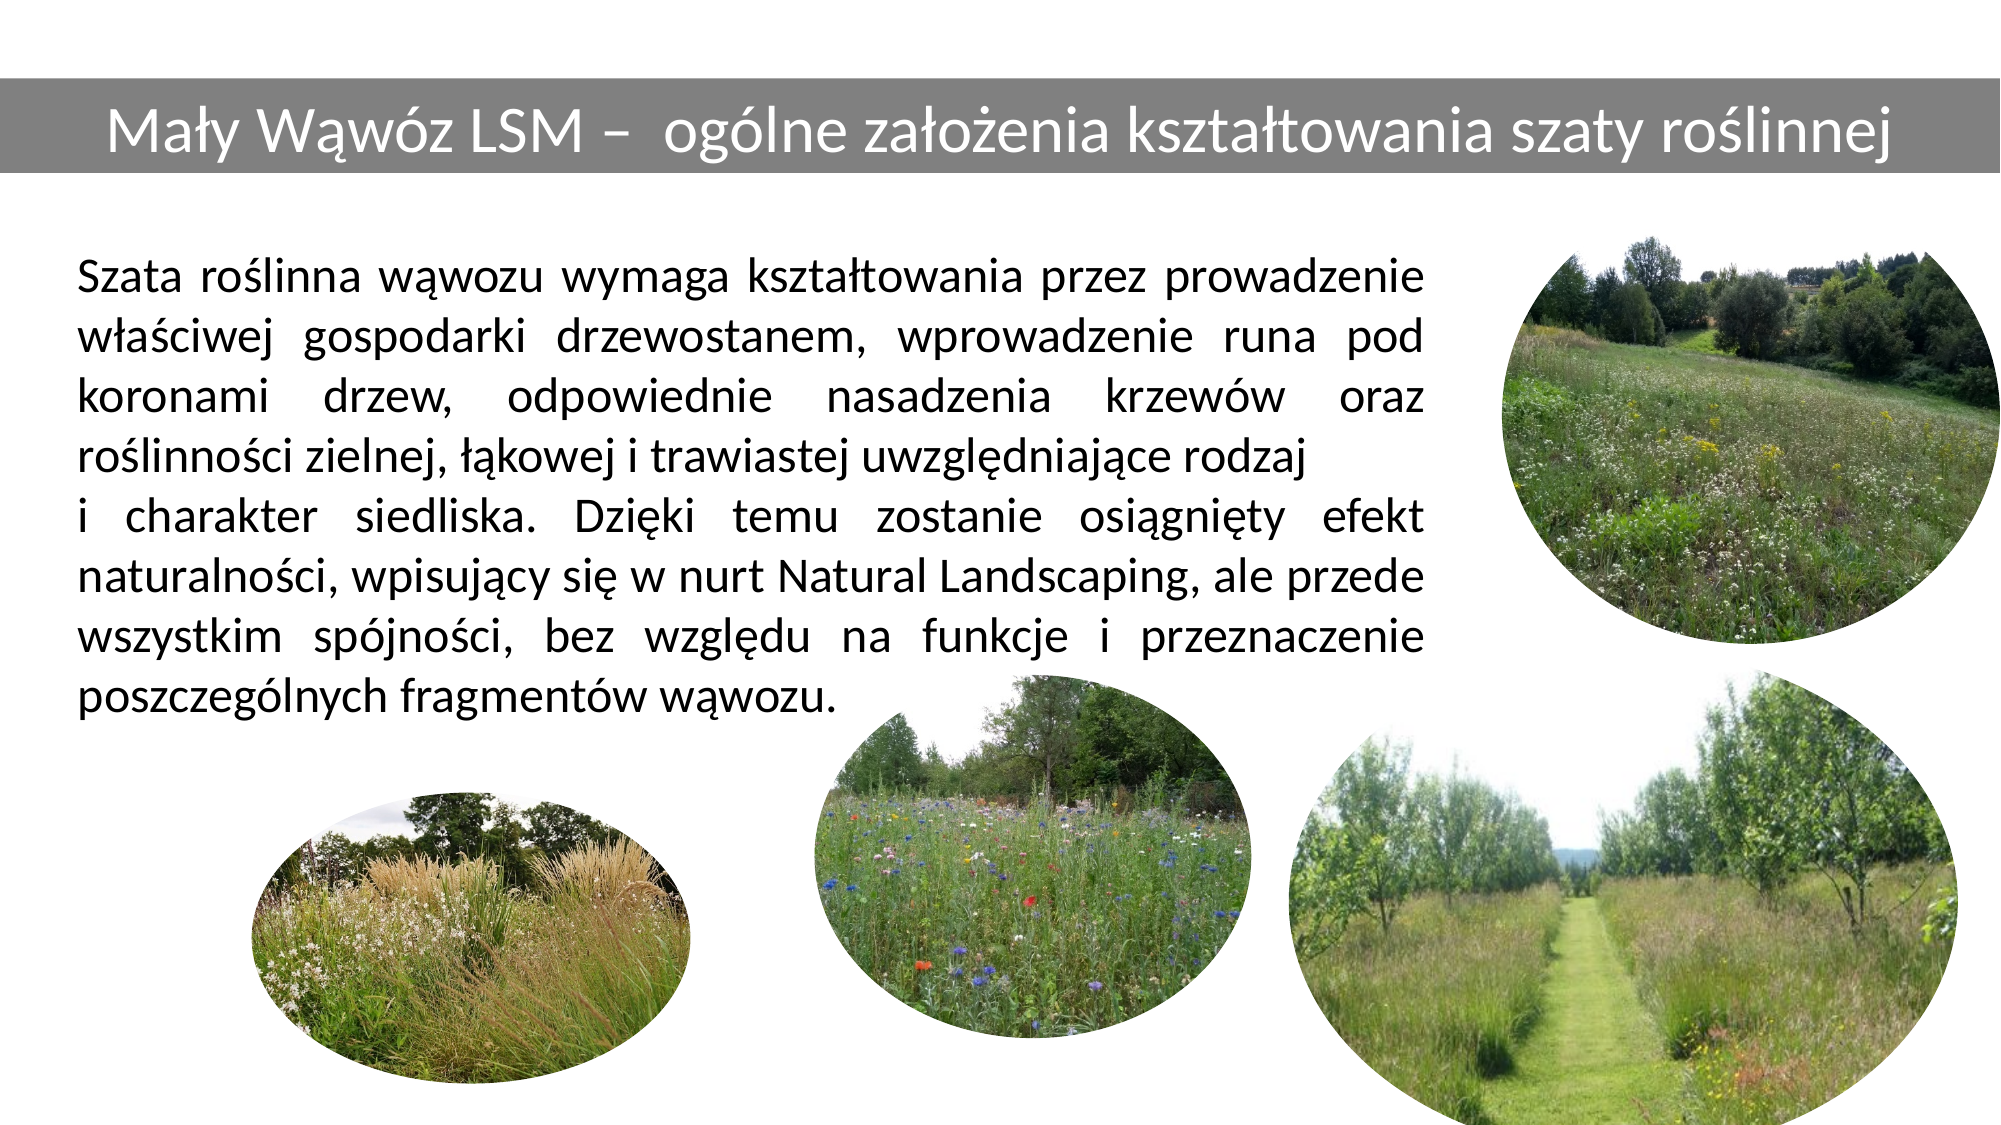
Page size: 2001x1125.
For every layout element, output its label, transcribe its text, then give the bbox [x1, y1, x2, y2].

text_box Szata roślinna wąwozu wymaga kształtowania przez prowadzenie właściwej gospodarki drzewostanem, wprowadzenie runa pod koronami drzew, odpowiednie nasadzenia krzewów oraz roślinności zielnej, łąkowej i trawiastej uwzględniające rodzaj i charakter siedliska. Dzięki temu zostanie osiągnięty efekt naturalności, wpisujący się w nurt Natural Landscaping, ale przede wszystkim spójności, bez względu na funkcje i przeznaczenie poszczególnych fragmentów wąwozu. [63, 234, 1441, 730]
picture [814, 674, 1252, 1039]
text_box Mały Wąwóz LSM – ogólne założenia kształtowania szaty roślinnej [0, 78, 2000, 173]
picture [1288, 648, 1958, 1125]
picture [1501, 185, 2000, 644]
picture [251, 792, 691, 1084]
